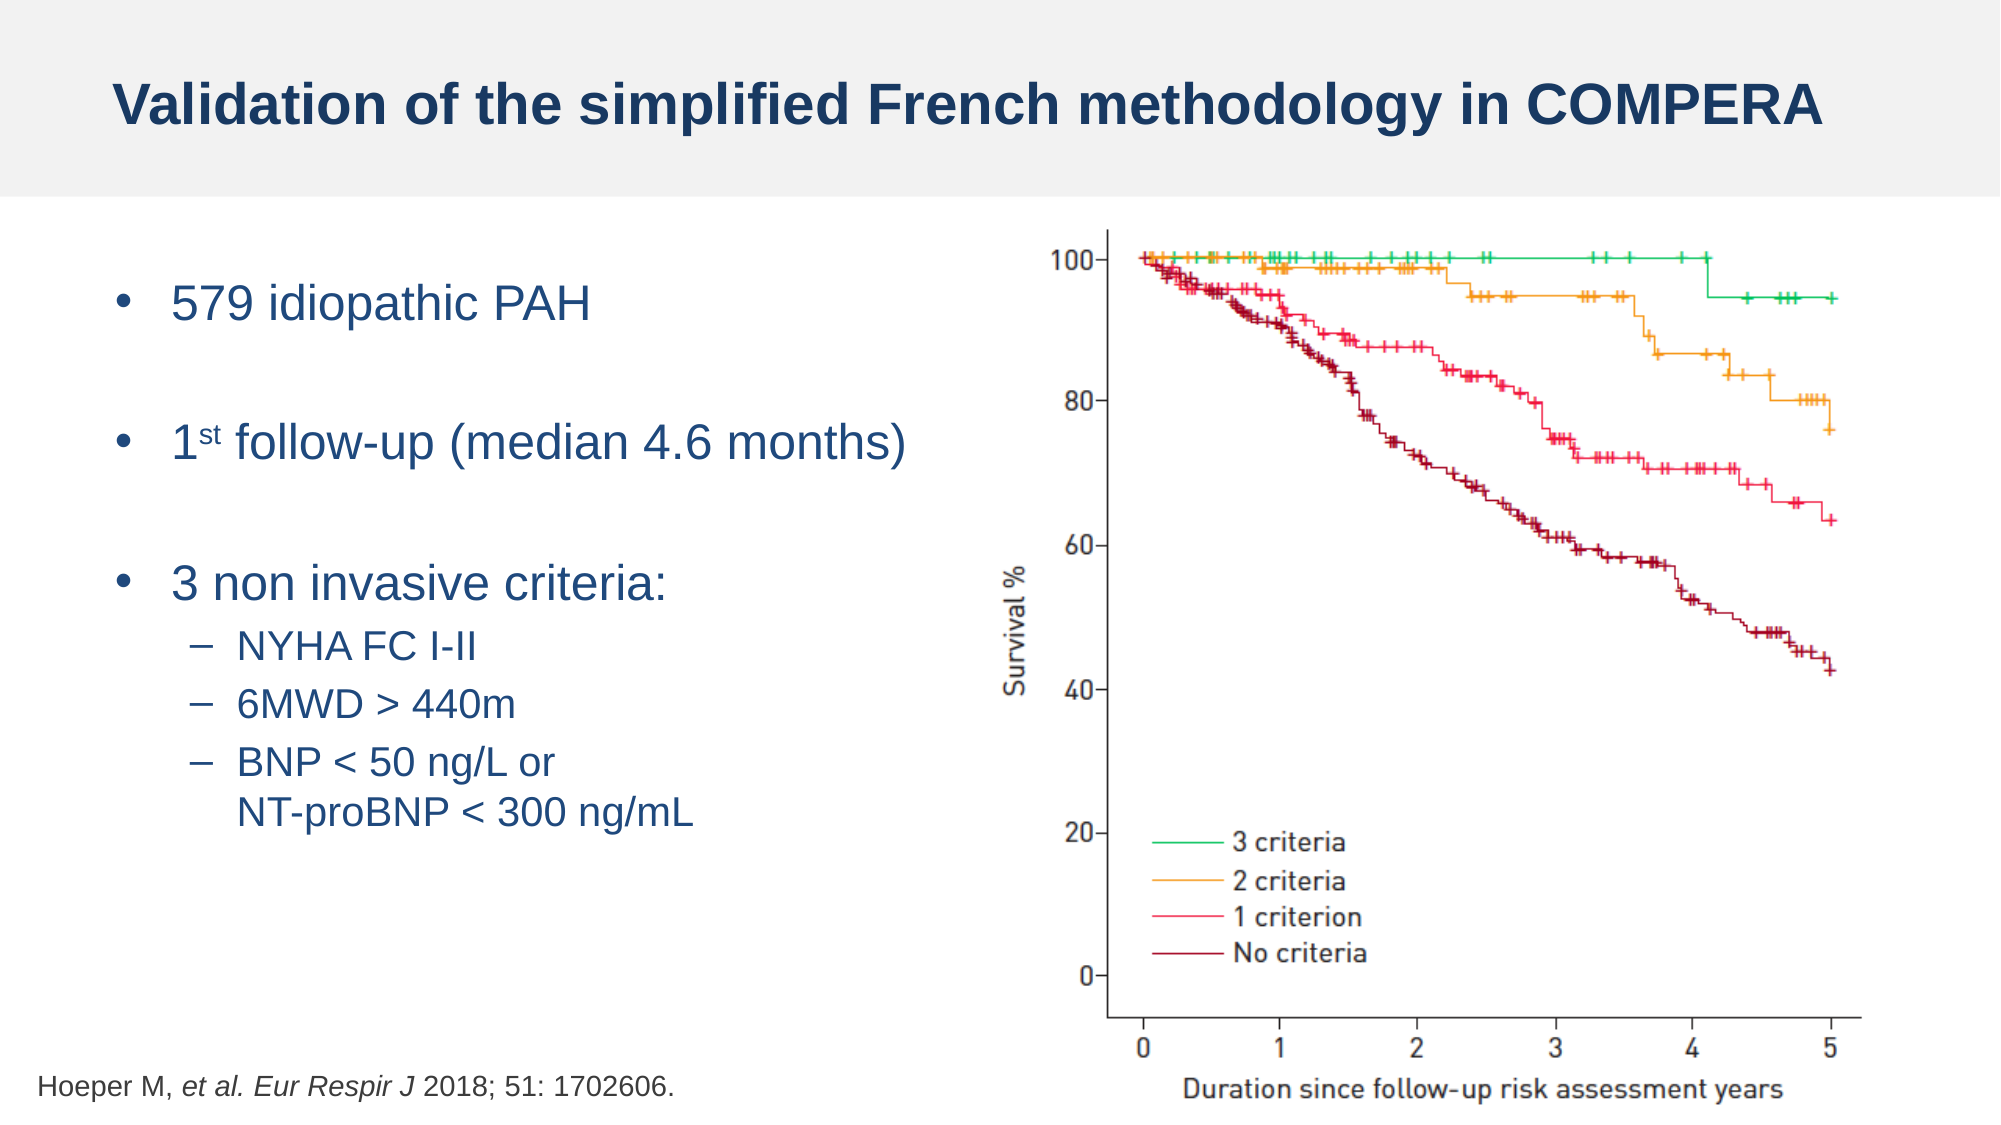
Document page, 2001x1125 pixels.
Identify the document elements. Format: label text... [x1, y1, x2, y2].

title Validation of the simplified French methodology in COMPERA [97, 6, 1898, 195]
picture [956, 213, 1898, 1125]
list 579 idiopathic PAH 1st follow-up (median 4.6 months) 3 non invasive criteria: NYHA FC I-II 6MWD > 440m BNP < 50 ng/L or NT-proBNP < 300 ng/mL [99, 262, 932, 1006]
text_box Hoeper M, et al. Eur Respir J 2018; 51: 1702606. [22, 1060, 691, 1110]
